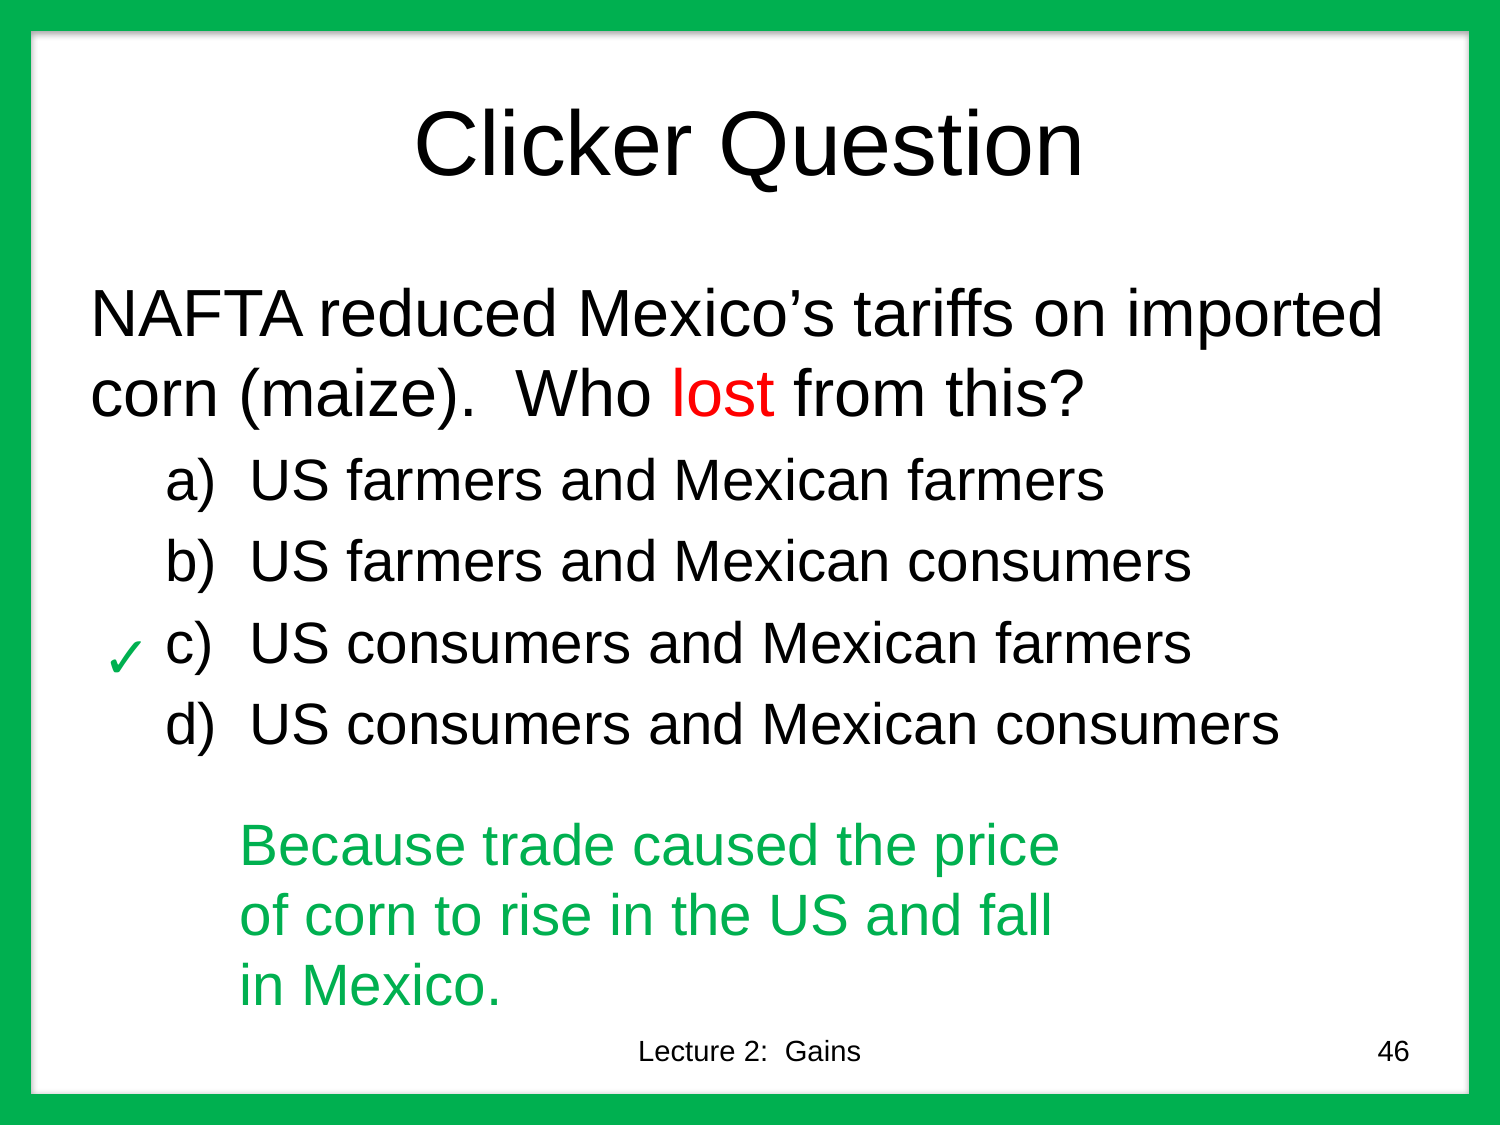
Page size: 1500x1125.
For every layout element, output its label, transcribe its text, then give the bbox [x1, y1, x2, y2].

slide_number 46 [1074, 1024, 1426, 1103]
text_box [0, 0, 1500, 1125]
footer Lecture 2: Gains [512, 1024, 988, 1103]
text_box Because trade caused the price of corn to rise in the US and fall in Mexico. [225, 800, 1088, 1025]
